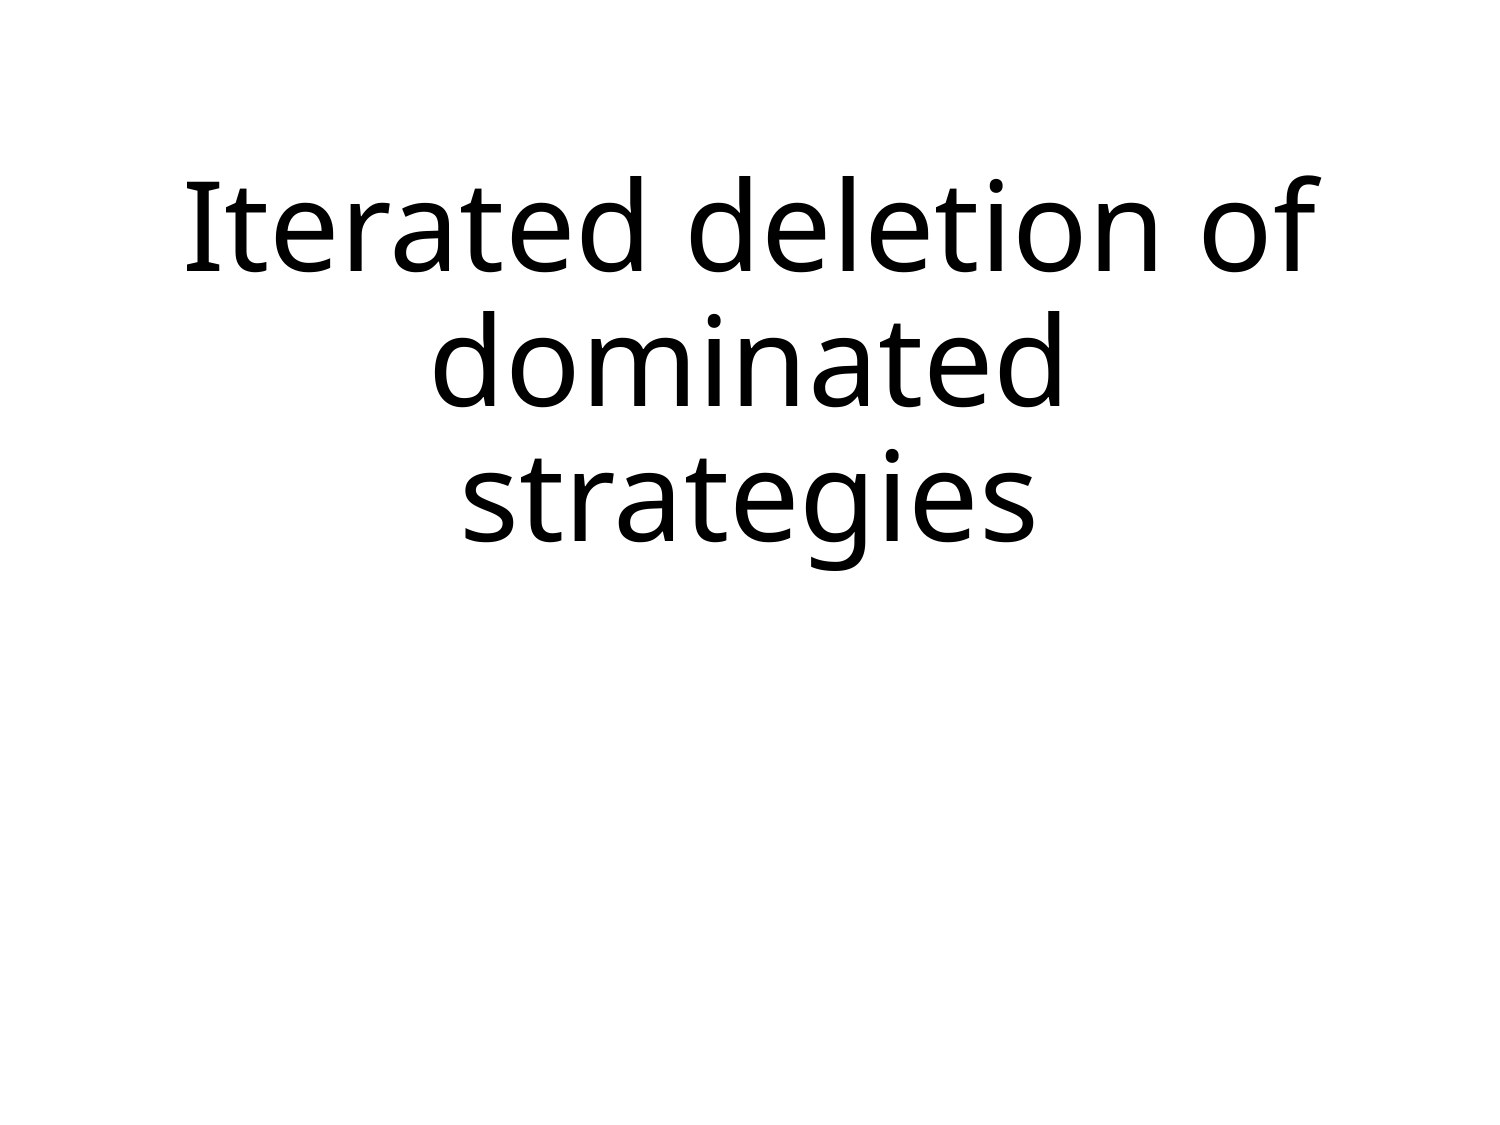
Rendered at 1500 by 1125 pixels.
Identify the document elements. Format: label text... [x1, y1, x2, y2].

title Iterated deletion of dominated strategies [112, 184, 1388, 576]
